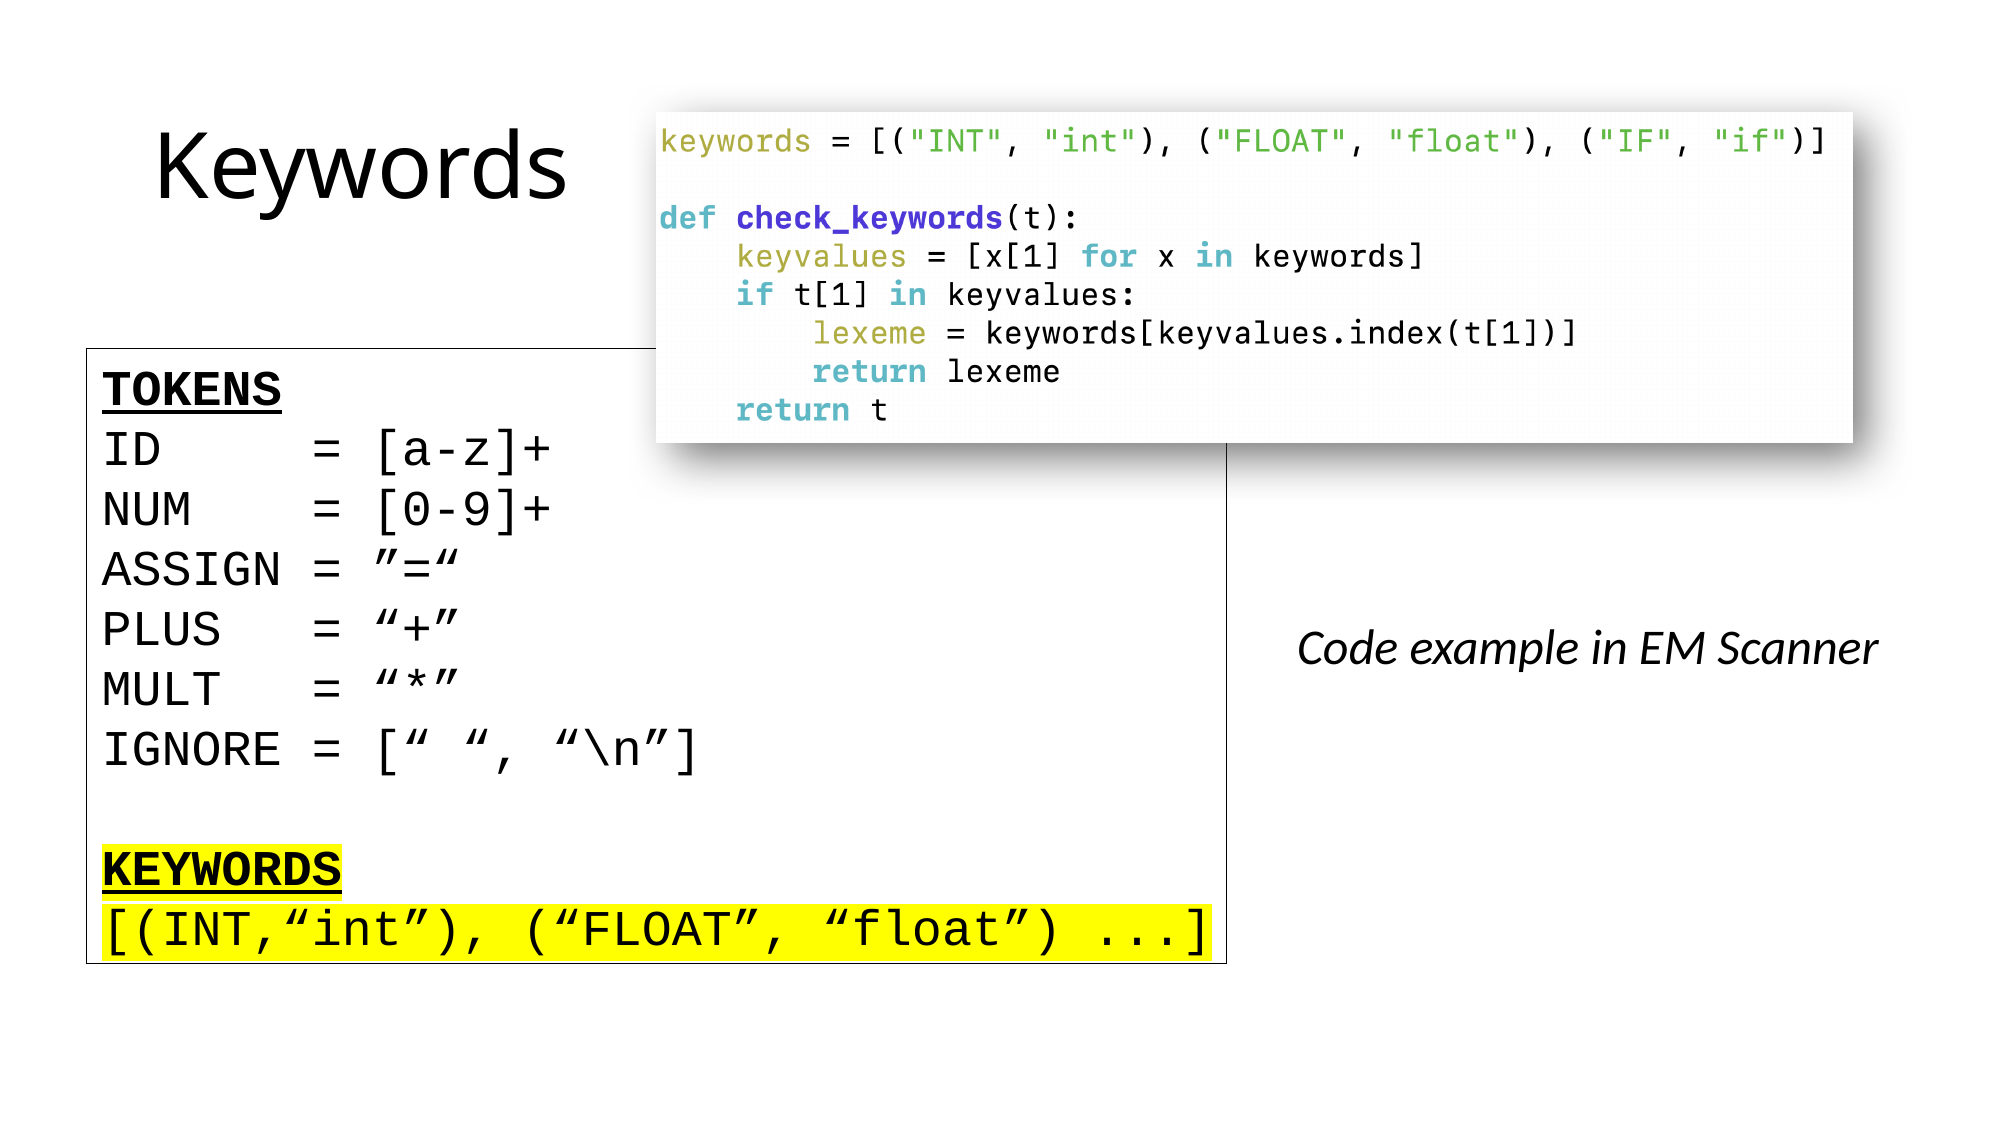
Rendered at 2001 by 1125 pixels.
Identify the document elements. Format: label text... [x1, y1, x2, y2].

text_box TOKENS ID = [a-z]+ NUM = [0-9]+ ASSIGN = ”=“ PLUS = “+” MULT = “*” IGNORE = [“ “, “\n”] KEYWORDS [(INT,“int”), (“FLOAT”, “float”) ...] [86, 348, 1227, 964]
title Keywords [137, 59, 1863, 278]
picture [656, 112, 1853, 443]
text_box Code example in EM Scanner [1282, 607, 1895, 682]
